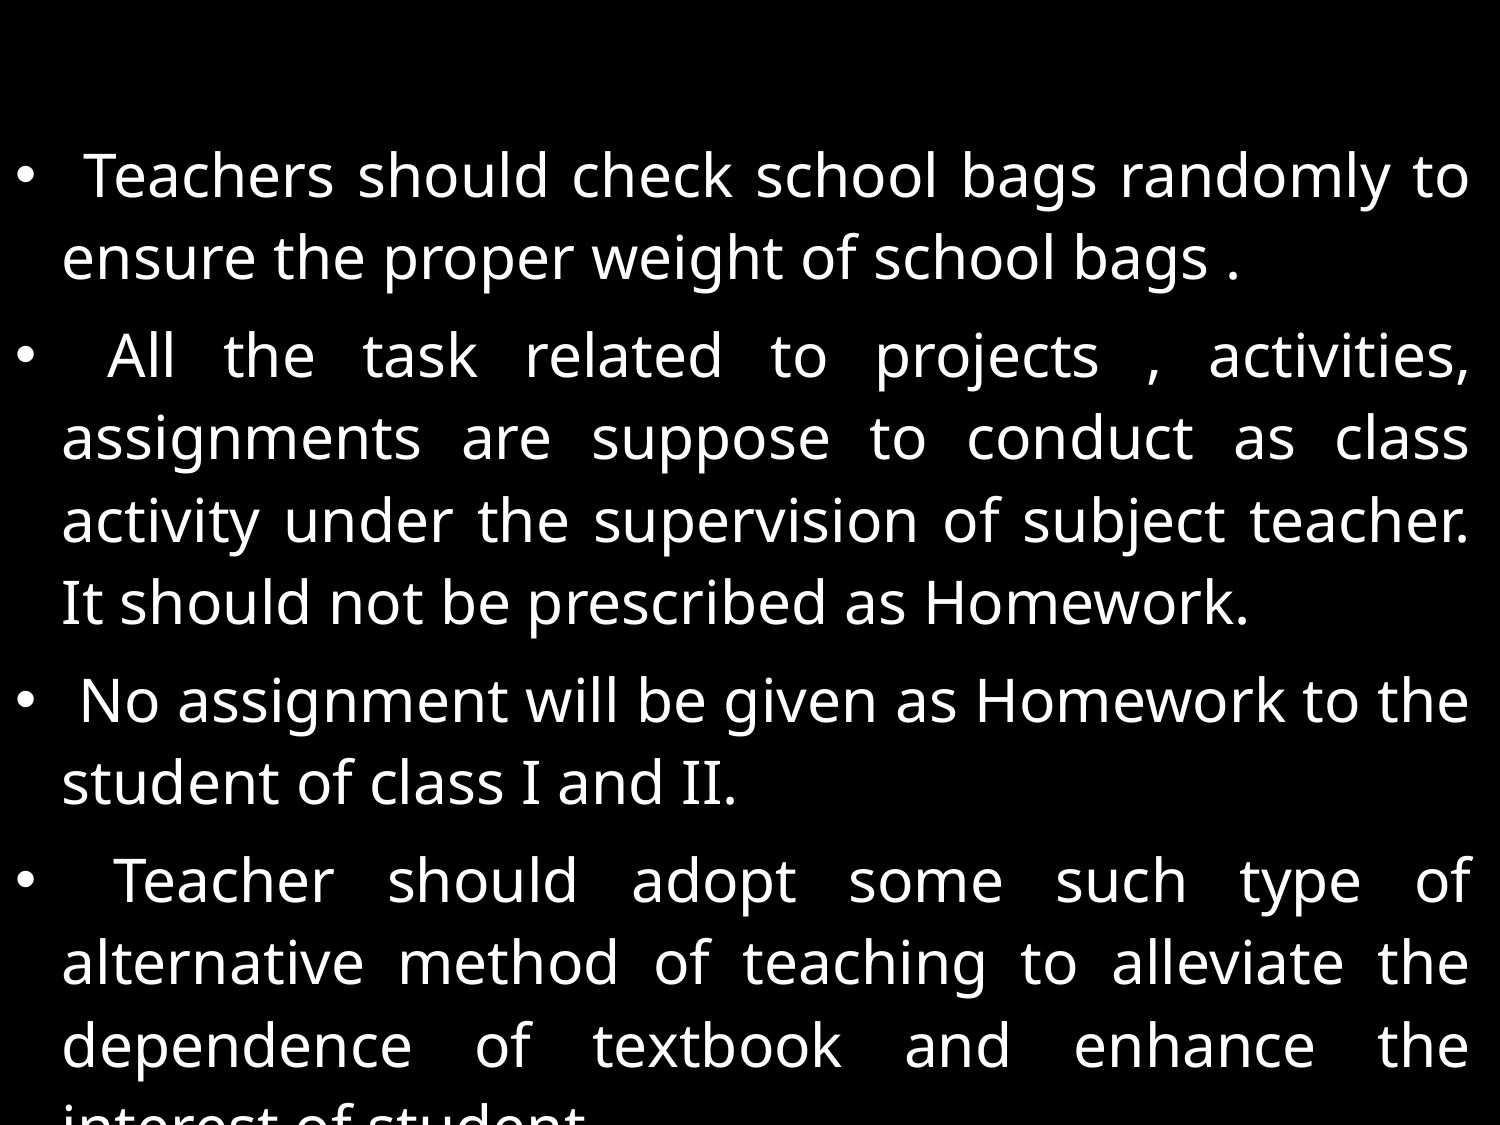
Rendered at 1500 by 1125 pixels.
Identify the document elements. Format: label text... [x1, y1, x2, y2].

table_cell No assignment will be given as Homework to the student of class I and II. [0, 650, 1487, 830]
table_header Teachers should check school bags randomly to ensure the proper weight of school bags . [0, 125, 1487, 305]
table_cell All the task related to projects , activities, assignments are suppose to conduct as class activity under the supervision of subject teacher. It should not be prescribed as Homework. [0, 305, 1487, 650]
table_cell Teacher should adopt some such type of alternative method of teaching to alleviate the dependence of textbook and enhance the interest of student. [0, 830, 1487, 1125]
